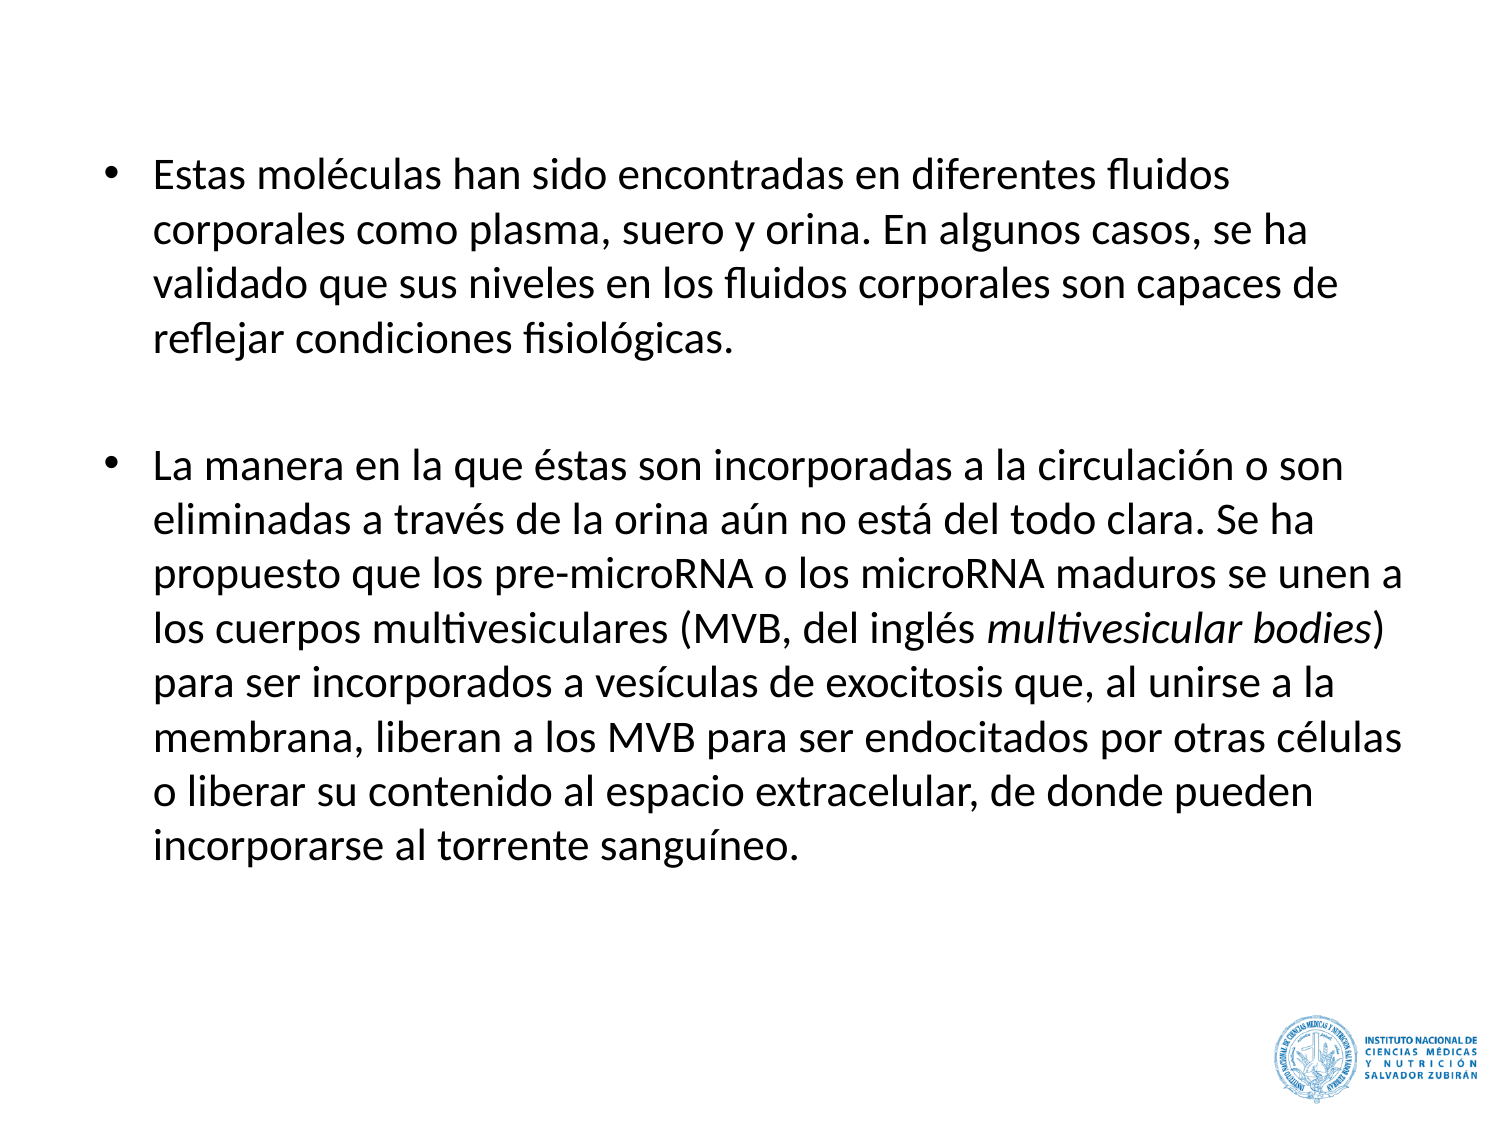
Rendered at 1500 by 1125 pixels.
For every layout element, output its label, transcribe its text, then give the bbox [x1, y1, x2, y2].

list Estas moléculas han sido encontradas en diferentes fluidos corporales como plasma, suero y orina. En algunos casos, se ha validado que sus niveles en los fluidos corporales son capaces de reflejar condiciones fisiológicas. La manera en la que éstas son incorporadas a la circulación o son eliminadas a través de la orina aún no está del todo clara. Se ha propuesto que los pre-microRNA o los microRNA maduros se unen a los cuerpos multivesiculares (MVB, del inglés multivesicular bodies) para ser incorporados a vesículas de exocitosis que, al unirse a la membrana, liberan a los MVB para ser endocitados por otras células o liberar su contenido al espacio extracelular, de donde pueden incorporarse al torrente sanguíneo. [88, 137, 1439, 880]
picture [1269, 1011, 1483, 1106]
